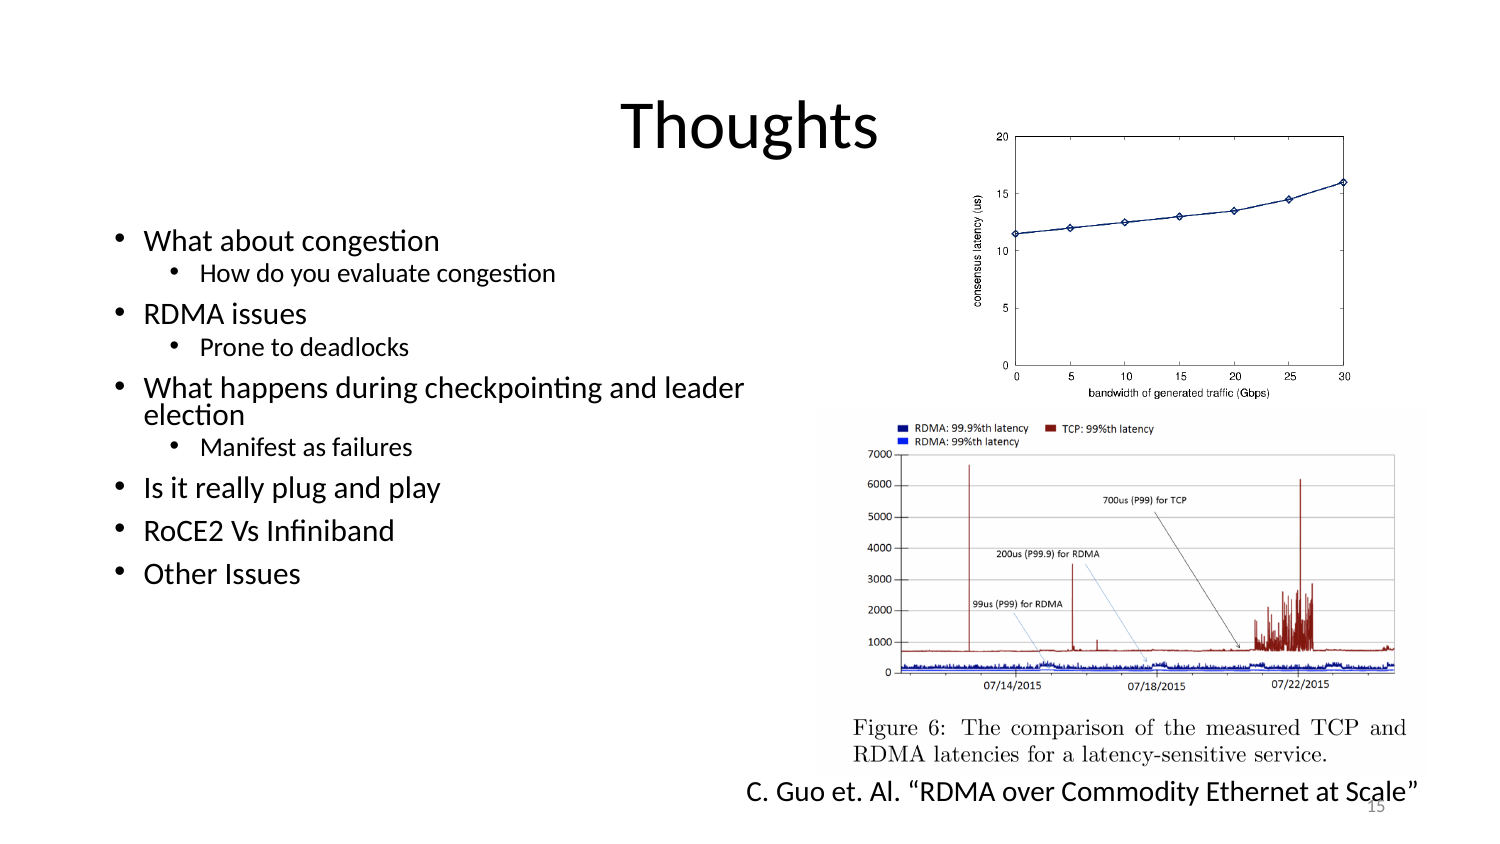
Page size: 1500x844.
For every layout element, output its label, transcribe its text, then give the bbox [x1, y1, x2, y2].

slide_number ‹#› [1059, 785, 1397, 827]
text_box C. Guo et. Al. “RDMA over Commodity Ethernet at Scale” [735, 767, 1059, 813]
picture [814, 117, 1427, 777]
list What about congestion How do you evaluate congestion RDMA issues Prone to deadlocks What happens during checkpointing and leader election Manifest as failures Is it really plug and play RoCE2 Vs Infiniband Other Issues [103, 224, 799, 760]
title Thoughts [103, 44, 1397, 208]
text_box C. Guo et. Al. “RDMA over Commodity Ethernet at Scale” [1397, 767, 1491, 813]
